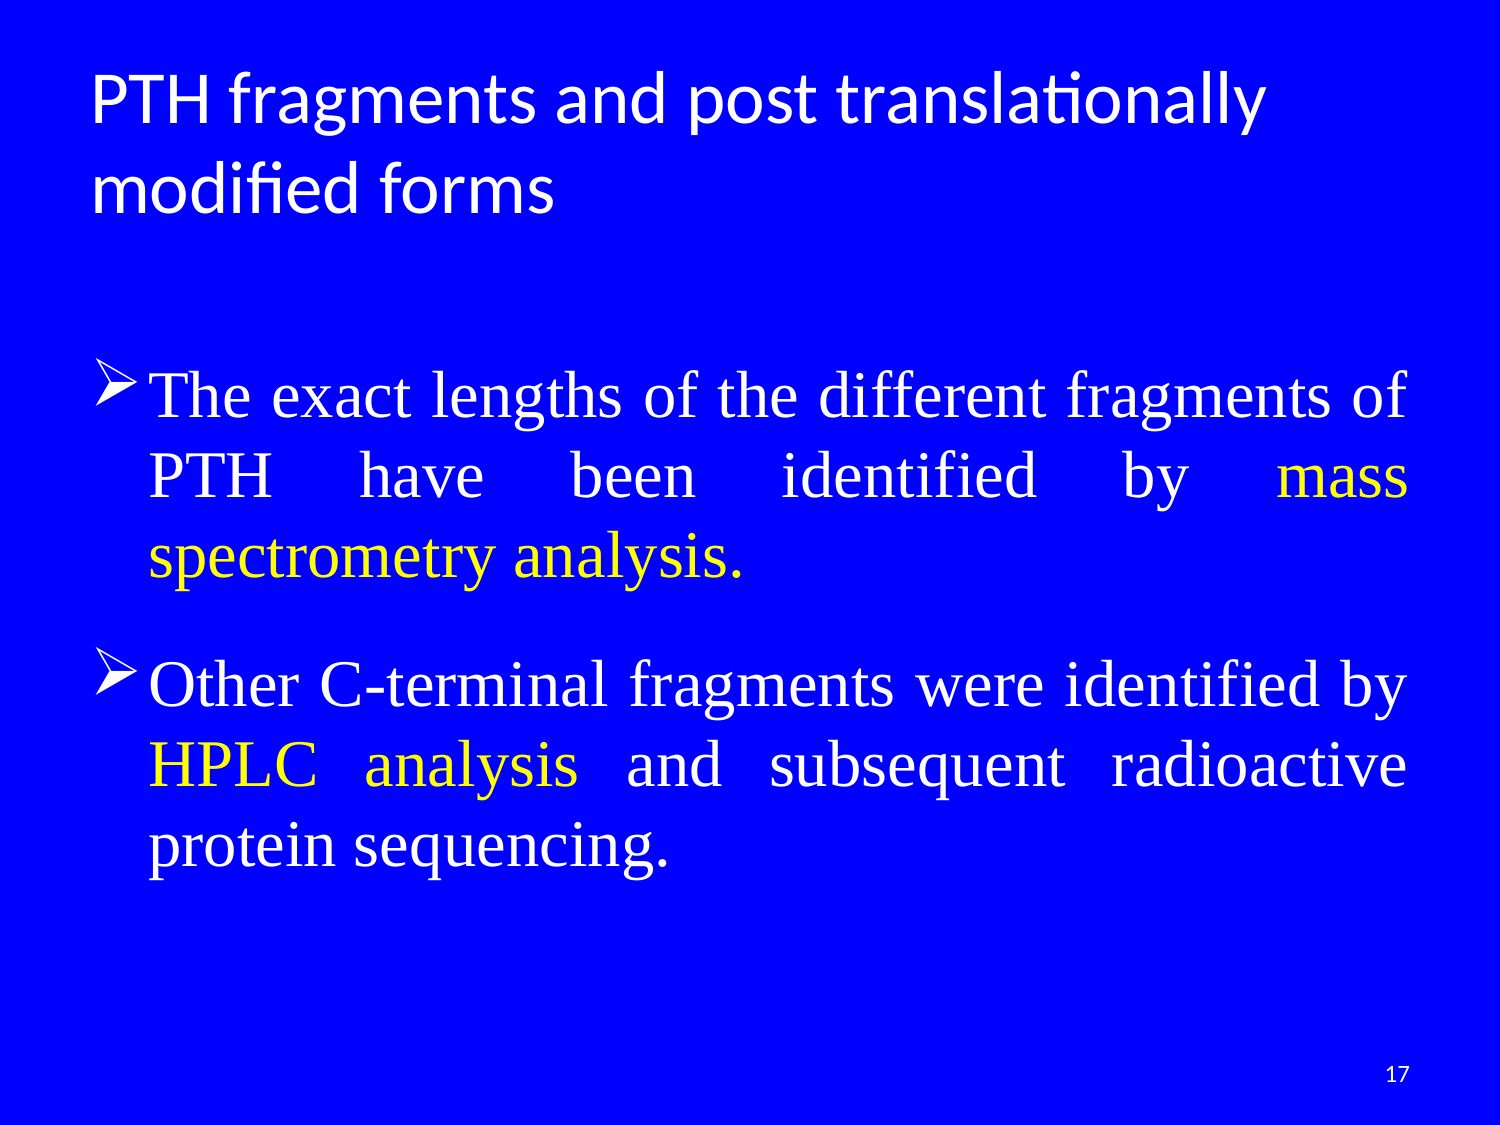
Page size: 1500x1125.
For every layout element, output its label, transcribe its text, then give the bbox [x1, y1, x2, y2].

slide_number 17 [1074, 1042, 1425, 1103]
title PTH fragments and post translationally modified forms [75, 45, 1425, 233]
list The exact lengths of the different fragments of PTH have been identified by mass spectrometry analysis. Other C-terminal fragments were identified by HPLC analysis and subsequent radioactive protein sequencing. [75, 249, 1425, 1013]
